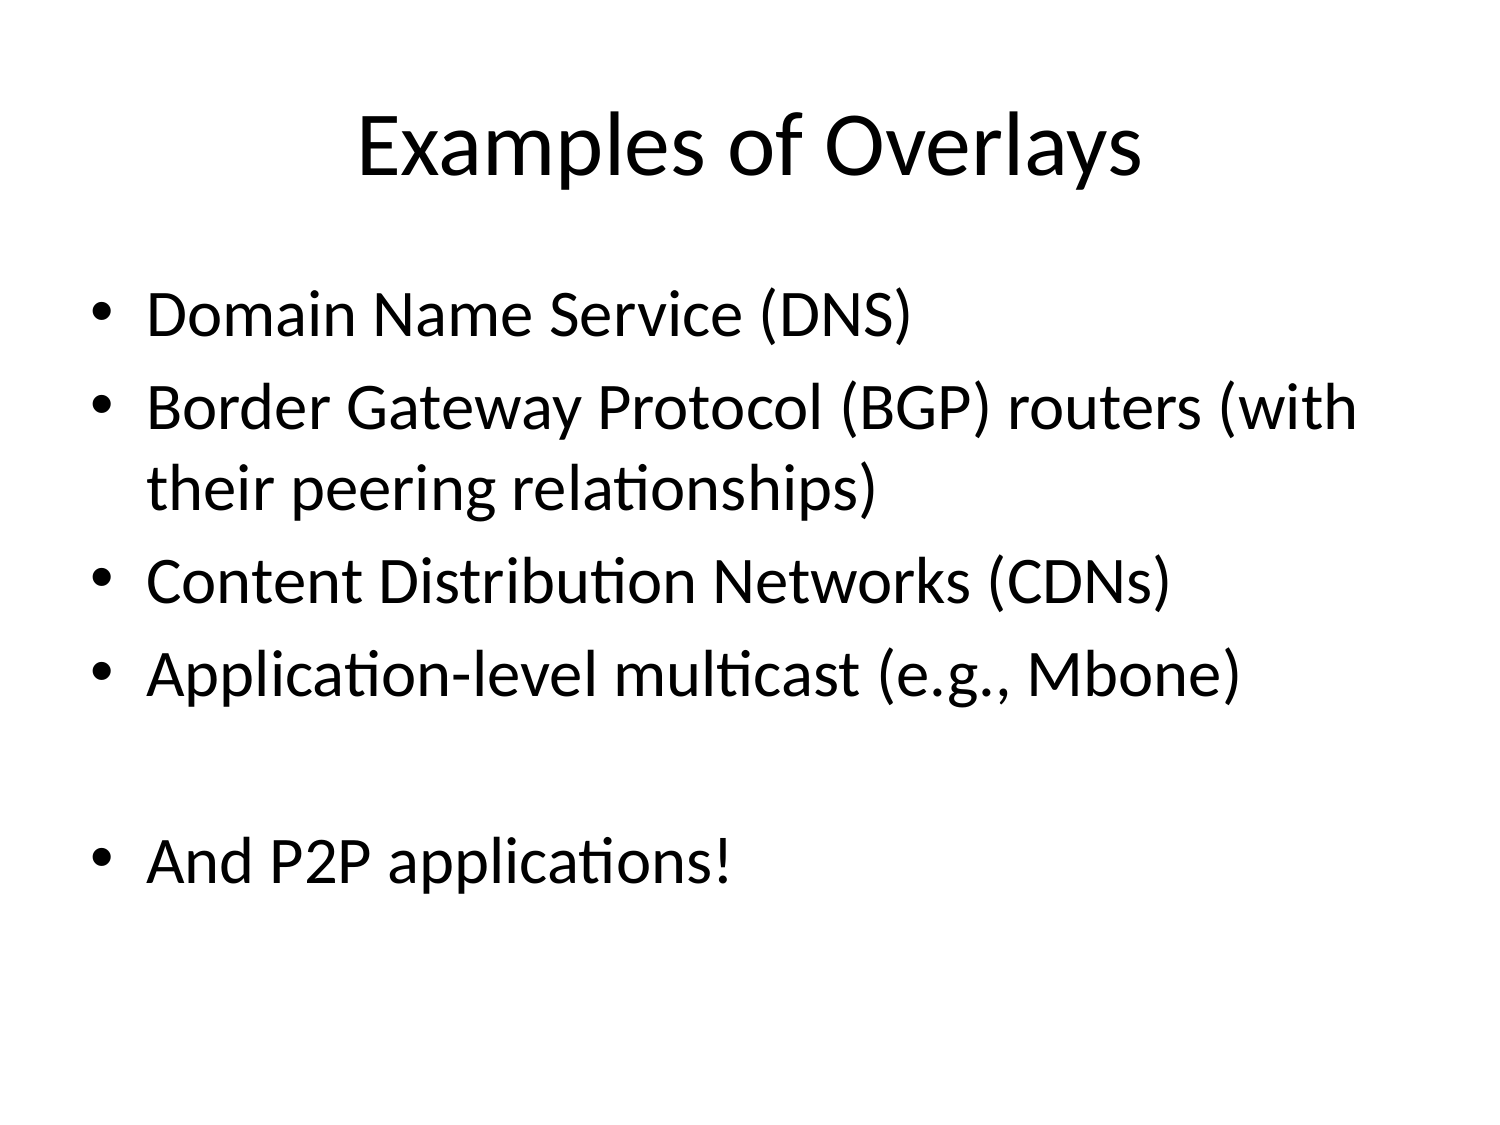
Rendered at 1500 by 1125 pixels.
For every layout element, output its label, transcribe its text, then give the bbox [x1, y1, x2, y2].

list Domain Name Service (DNS) Border Gateway Protocol (BGP) routers (with their peering relationships) Content Distribution Networks (CDNs) Application-level multicast (e.g., Mbone) And P2P applications! [75, 262, 1425, 1005]
title Examples of Overlays [75, 45, 1425, 233]
